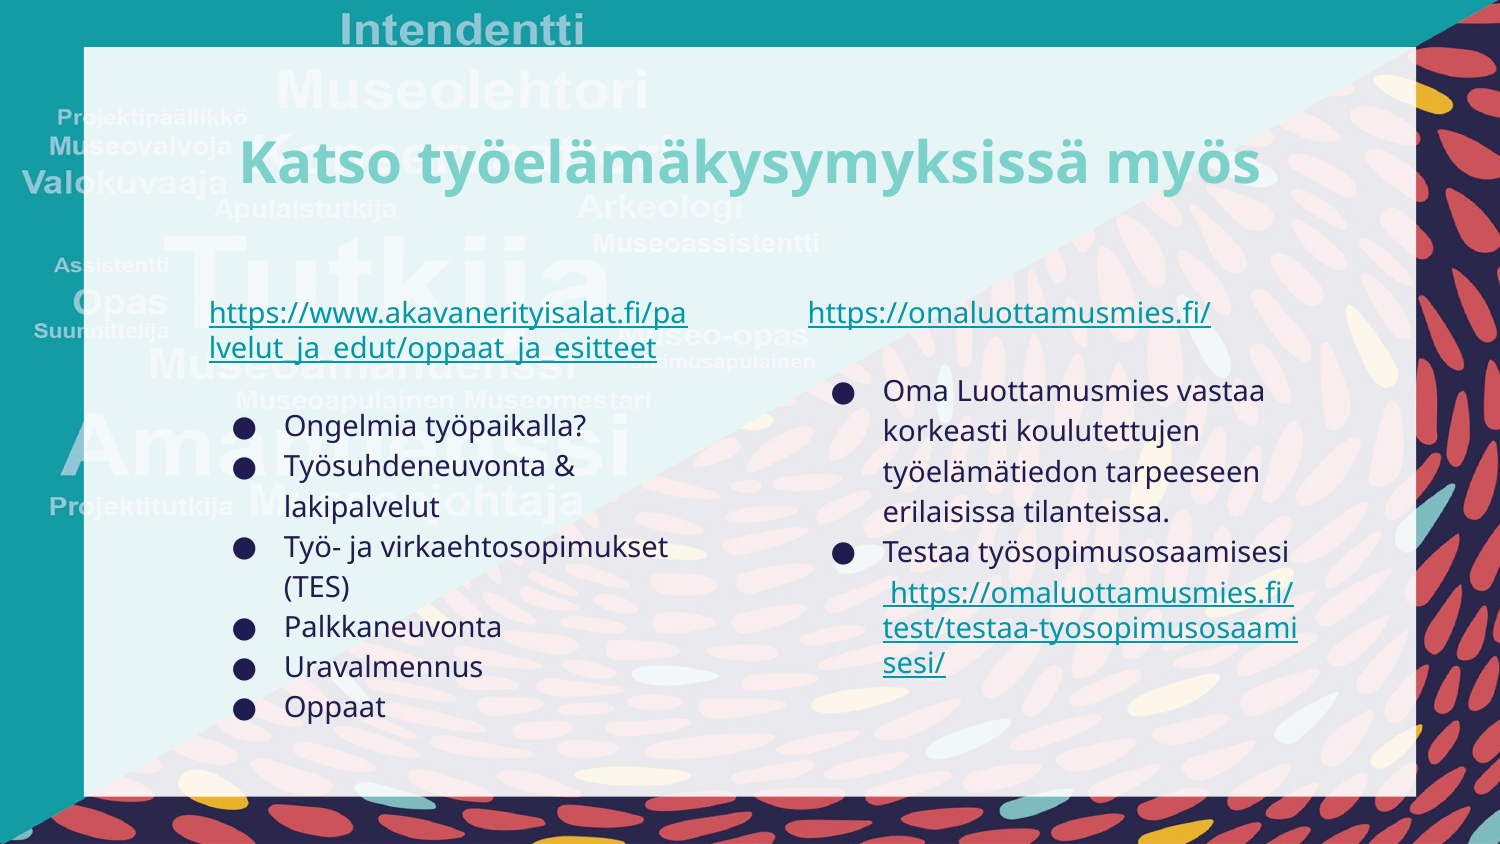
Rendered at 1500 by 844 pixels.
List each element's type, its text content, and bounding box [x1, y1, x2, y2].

title Katso työelämäkysymyksissä myös [96, 110, 1403, 205]
list https://omaluottamusmies.fi/ Oma Luottamusmies vastaa korkeasti koulutettujen työelämätiedon tarpeeseen erilaisissa tilanteissa. Testaa työsopimusosaamisesi https://omaluottamusmies.fi/test/testaa-tyosopimusosaamisesi/ [792, 273, 1320, 750]
picture [0, 0, 1500, 844]
list https://www.akavanerityisalat.fi/palvelut_ja_edut/oppaat_ja_esitteet Ongelmia työpaikalla? Työsuhdeneuvonta & lakipalvelut Työ- ja virkaehtosopimukset (TES) Palkkaneuvonta Uravalmennus Oppaat [193, 273, 708, 750]
